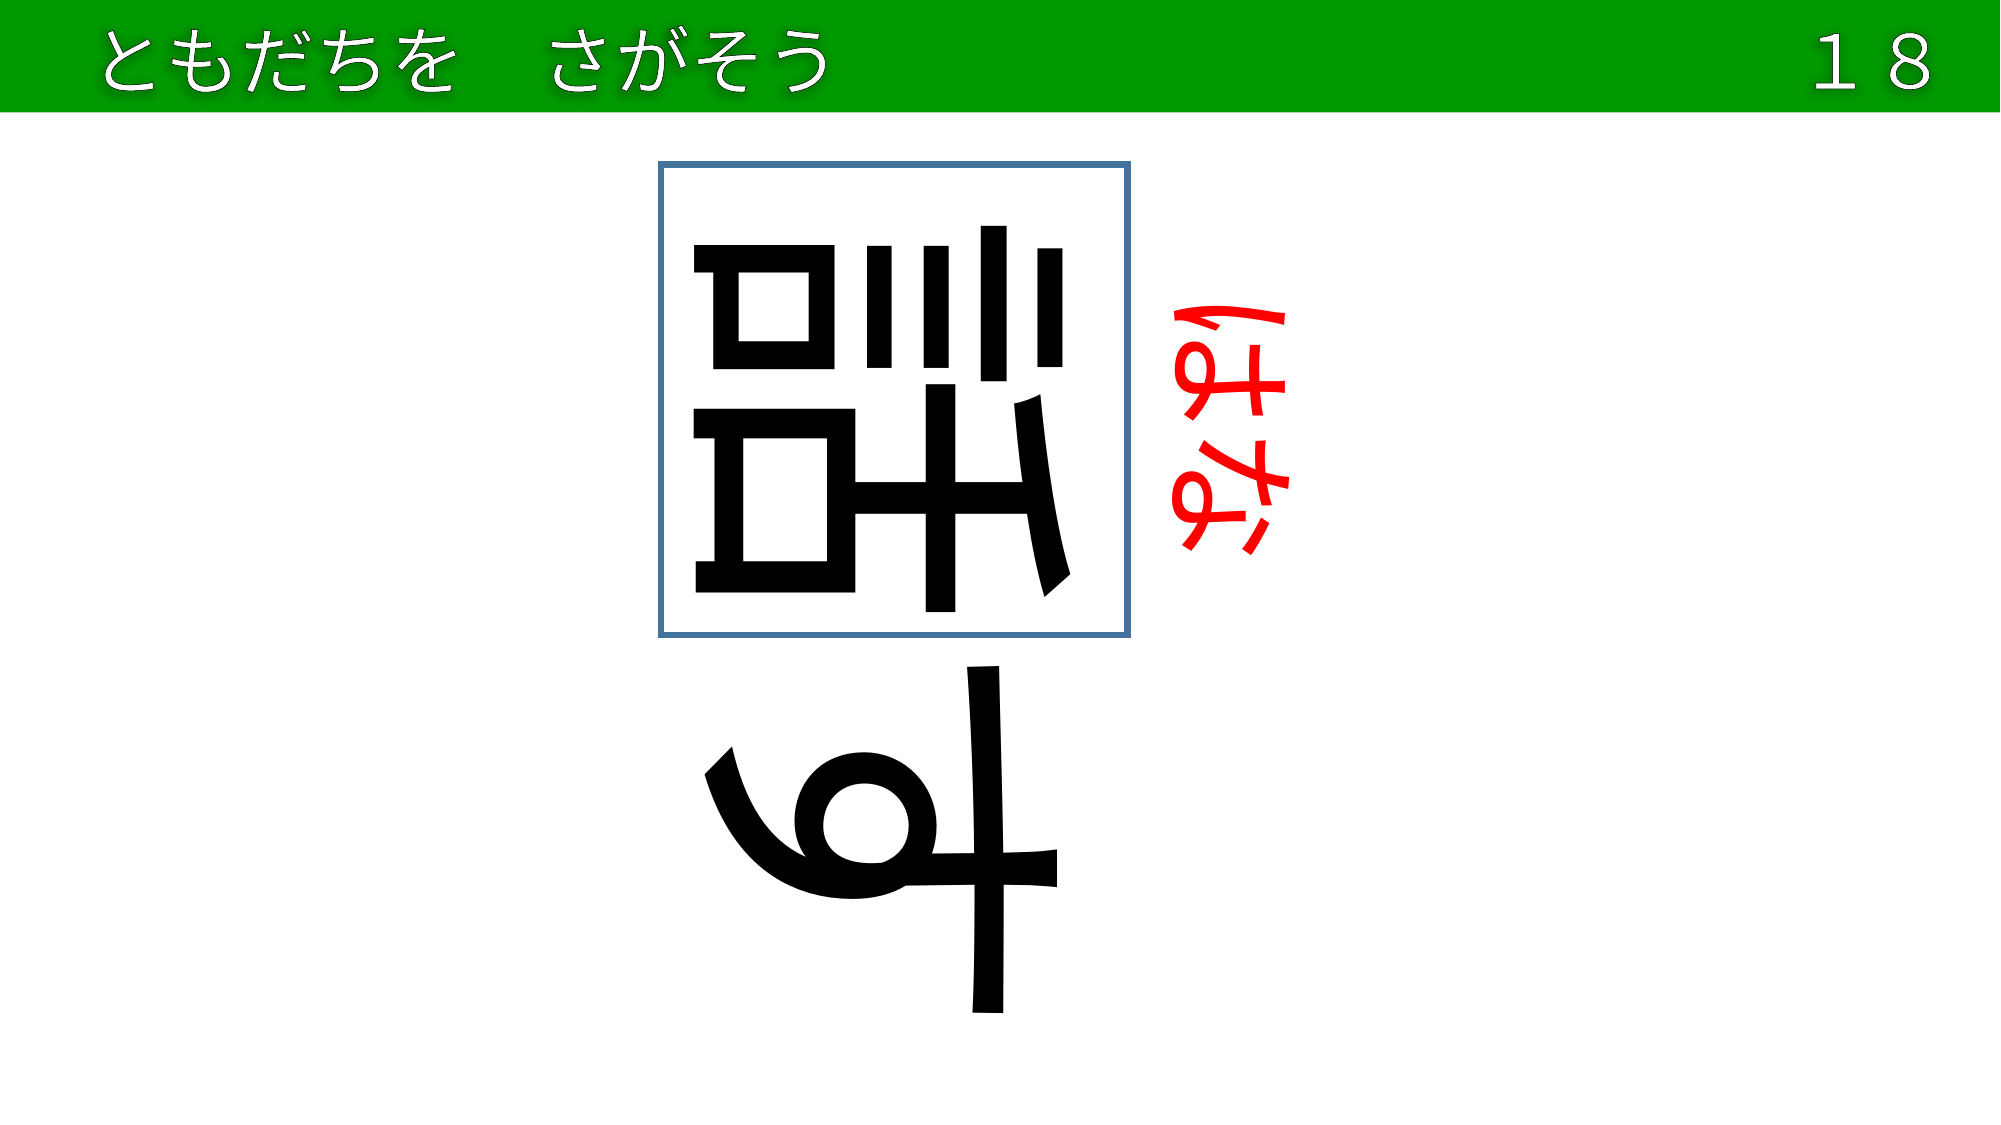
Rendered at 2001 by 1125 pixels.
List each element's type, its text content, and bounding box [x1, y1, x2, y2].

text_box 話す [616, 195, 1152, 1125]
text_box [660, 163, 1129, 636]
text_box はな [1152, 275, 1325, 569]
text_box ともだちを さがそう [75, 6, 1020, 112]
text_box １８ [1782, 6, 1963, 112]
text_box [0, 0, 2000, 113]
